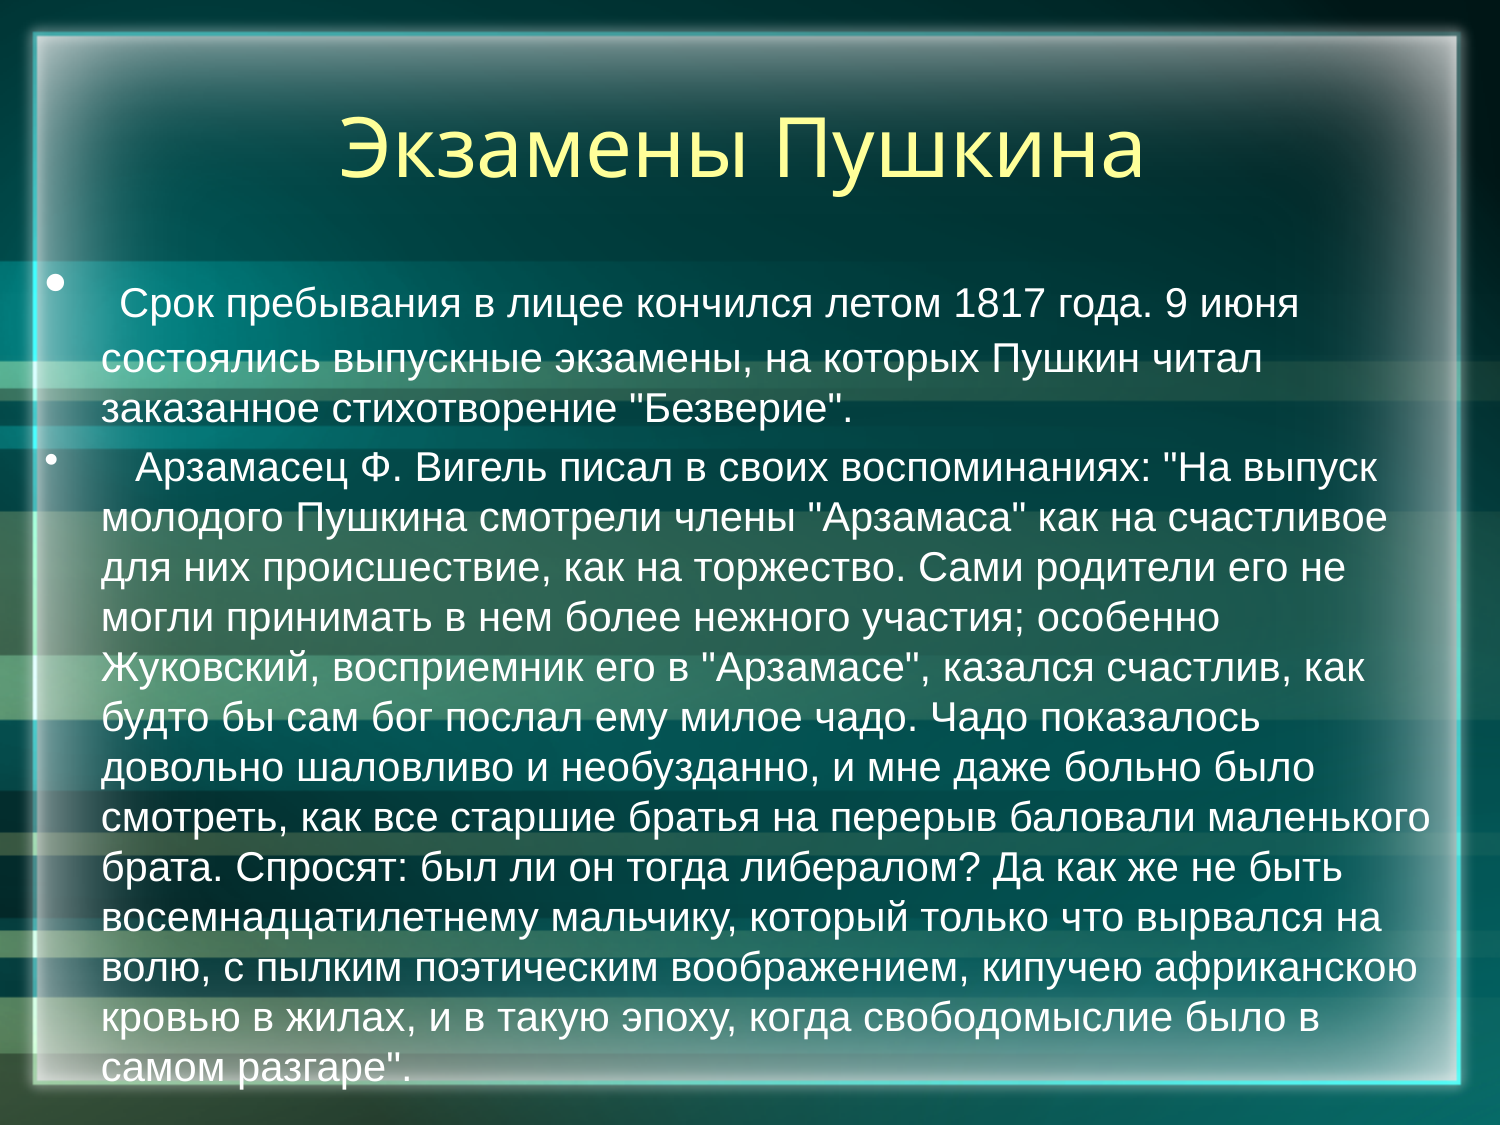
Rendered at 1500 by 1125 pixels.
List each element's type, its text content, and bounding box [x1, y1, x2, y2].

title Экзамены Пушкина [124, 49, 1363, 238]
list Срок пребывания в лицее кончился летом 1817 года. 9 июня состоялись выпускные экзамены, на которых Пушкин читал заказанное стихотворение "Безверие". Арзамасец Ф. Вигель писал в своих воспоминаниях: "На выпуск молодого Пушкина смотрели члены "Арзамаса" как на счастливое для них происшествие, как на торжество. Сами родители его не могли принимать в нем более нежного участия; особенно Жуковский, восприемник его в "Арзамасе", казался счастлив, как будто бы сам бог послал ему милое чадо. Чадо показалось довольно шаловливо и необузданно, и мне даже больно было смотреть, как все старшие братья на перерыв баловали маленького брата. Спросят: был ли он тогда либералом? Да как же не быть восемнадцатилетнему мальчику, который только что вырвался на волю, с пылким поэтическим воображением, кипучею африканскою кровью в жилах, и в такую эпоху, когда свободомыслие было в самом разгаре". [29, 243, 1459, 1077]
picture [0, 0, 1500, 1125]
